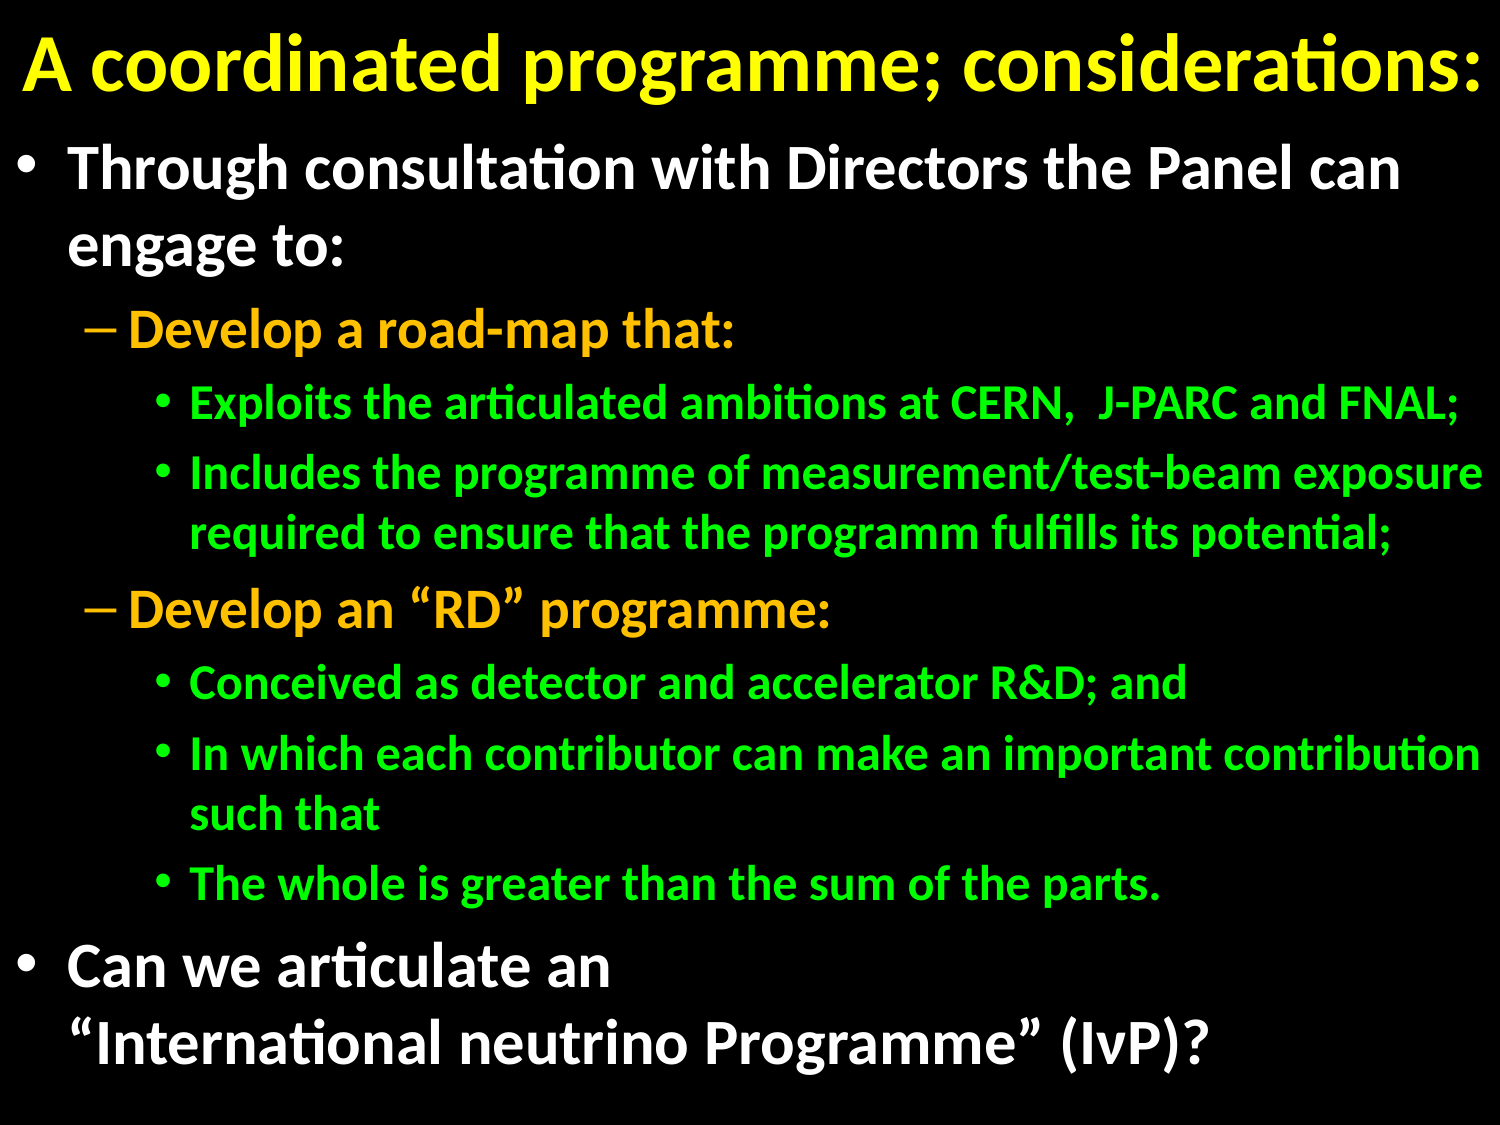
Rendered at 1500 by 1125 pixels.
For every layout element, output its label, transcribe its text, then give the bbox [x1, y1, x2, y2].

list Through consultation with Directors the Panel can engage to: Develop a road-map that: Exploits the articulated ambitions at CERN, J-PARC and FNAL; Includes the programme of measurement/test-beam exposure required to ensure that the programm fulfills its potential; Develop an “RD” programme: Conceived as detector and accelerator R&D; and In which each contributor can make an important contribution such that The whole is greater than the sum of the parts. Can we articulate an “International neutrino Programme” (IνP)? [0, 116, 1500, 1125]
title A coordinated programme; considerations: [0, 0, 1500, 116]
